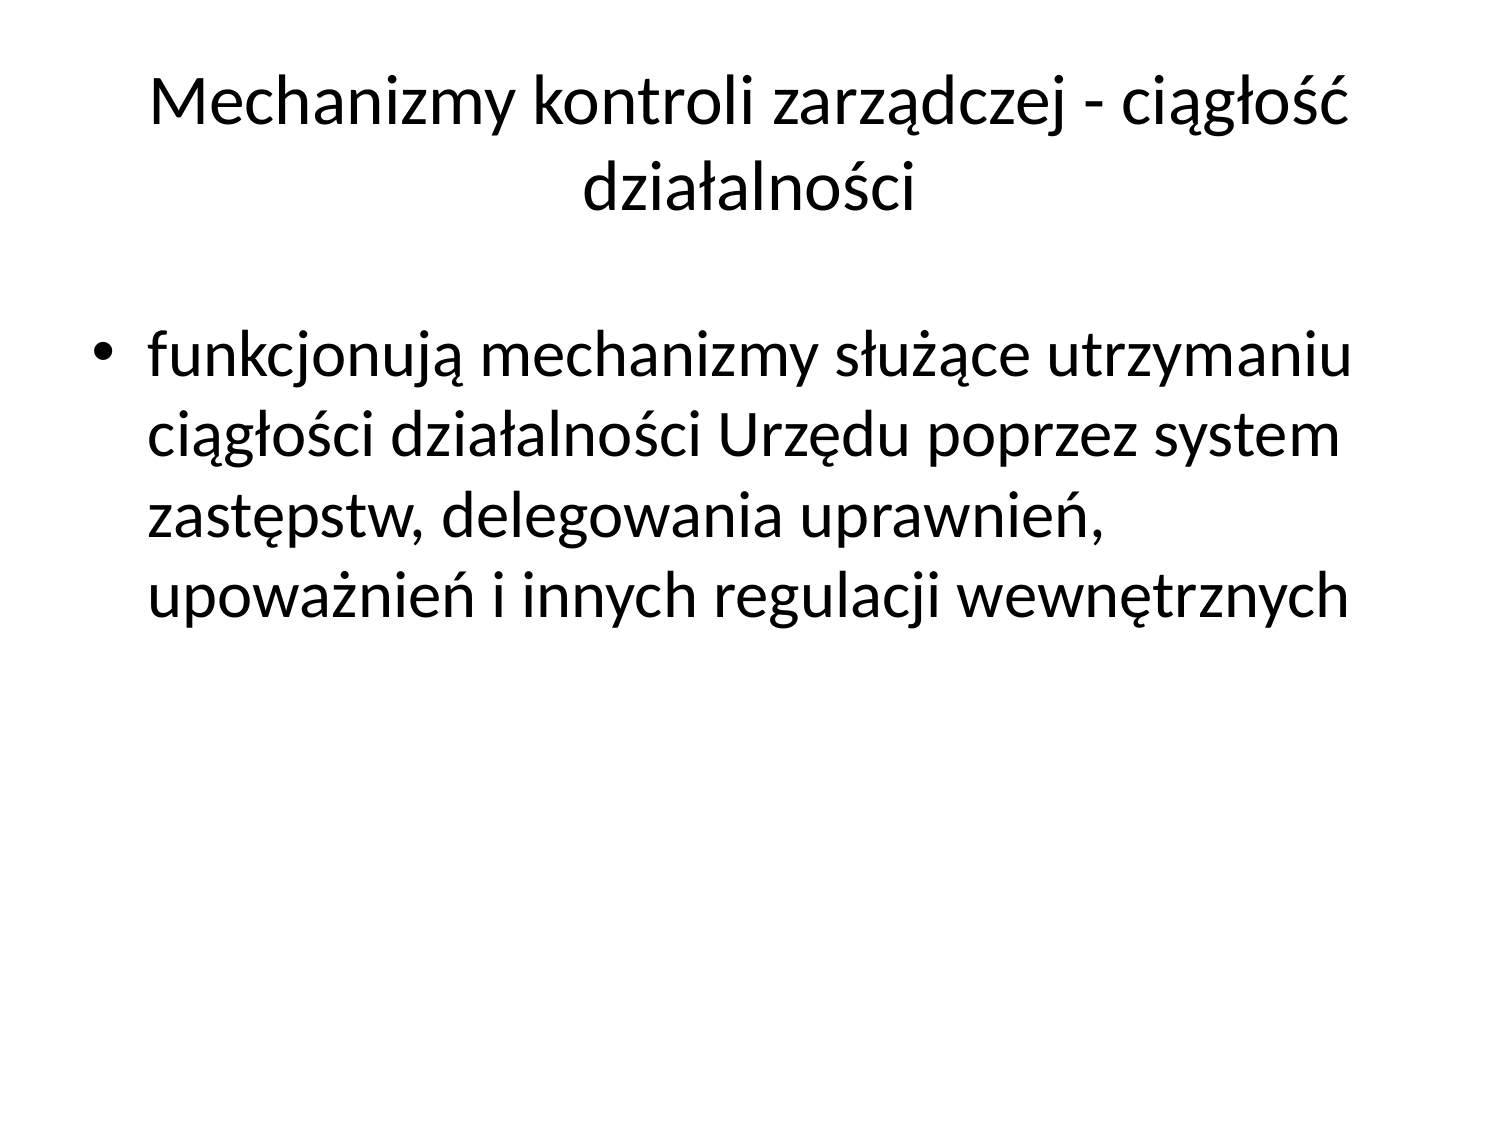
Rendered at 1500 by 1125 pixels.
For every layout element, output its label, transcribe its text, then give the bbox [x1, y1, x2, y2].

list funkcjonują mechanizmy służące utrzymaniu ciągłości działalności Urzędu poprzez system zastępstw, delegowania uprawnień, upoważnień i innych regulacji wewnętrznych [76, 302, 1427, 986]
title Mechanizmy kontroli zarządczej - ciągłość działalności [75, 45, 1425, 233]
